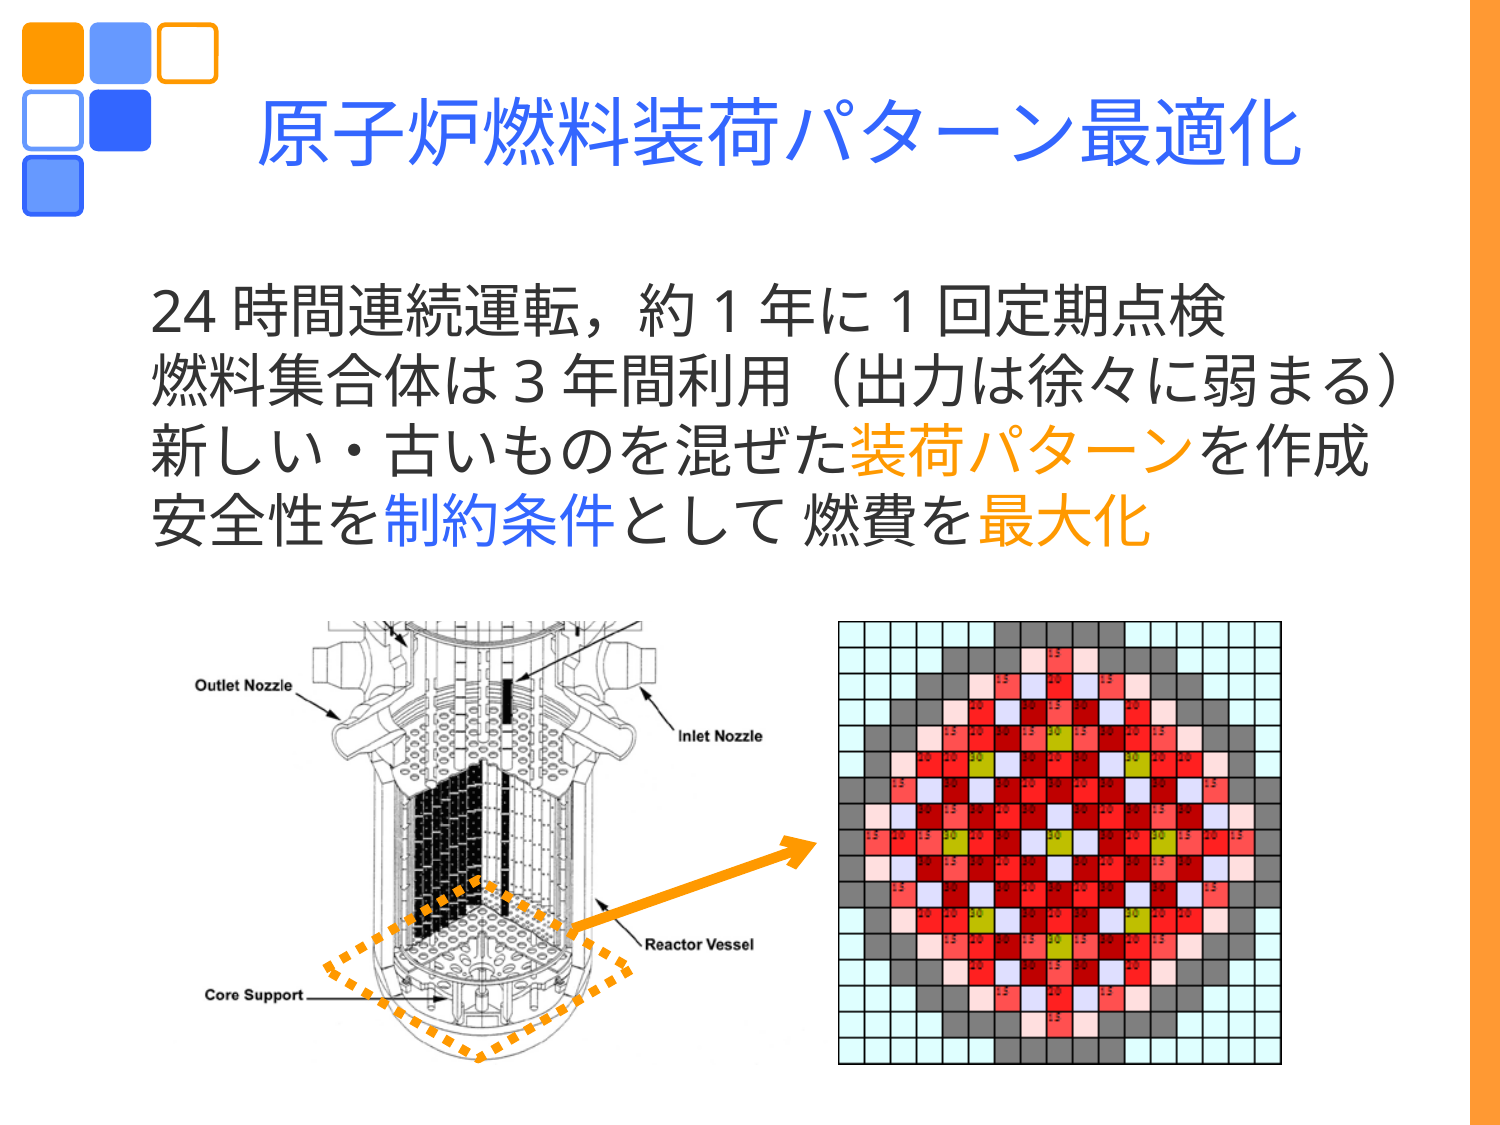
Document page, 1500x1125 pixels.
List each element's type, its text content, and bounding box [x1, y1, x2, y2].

picture [170, 621, 836, 1065]
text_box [572, 842, 818, 929]
picture [838, 621, 1282, 1065]
text_box 原子炉燃料装荷パターン最適化 [242, 78, 1392, 241]
text_box 24時間連続運転，約1年に1回定期点検 燃料集合体は3年間利用（出力は徐々に弱まる） 新しい・古いものを混ぜた装荷パターンを作成 安全性を制約条件として 燃費を最大化 [135, 267, 1483, 562]
